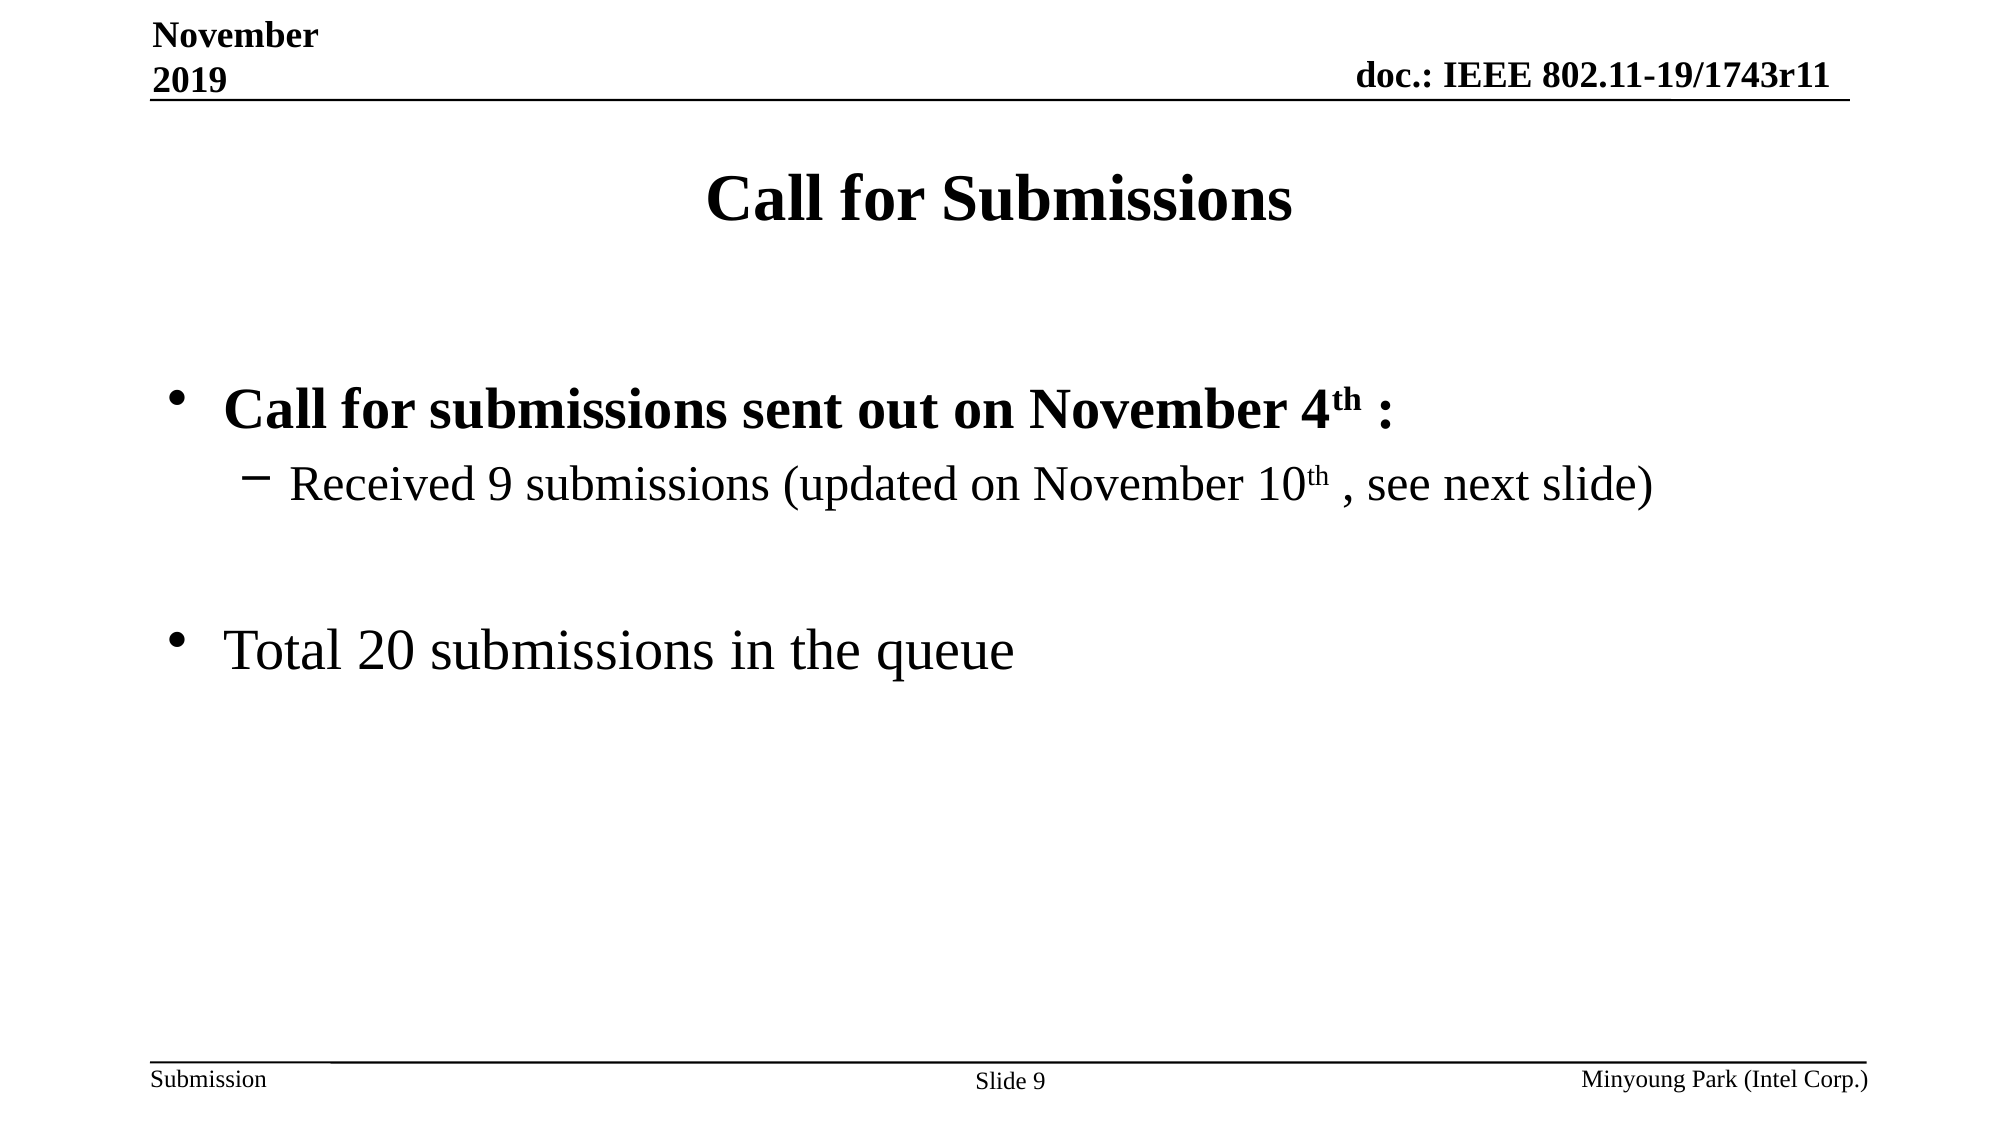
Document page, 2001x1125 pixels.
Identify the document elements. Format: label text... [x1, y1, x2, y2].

slide_number Slide 9 [974, 1064, 1047, 1095]
title Call for Submissions [362, 112, 1638, 275]
footer Minyoung Park (Intel Corp.) [1266, 1061, 1869, 1093]
list Call for submissions sent out on November 4th : Received 9 submissions (updated on November 10th , see next slide) Total 20 submissions in the queue [152, 362, 1869, 1063]
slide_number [152, 54, 347, 101]
